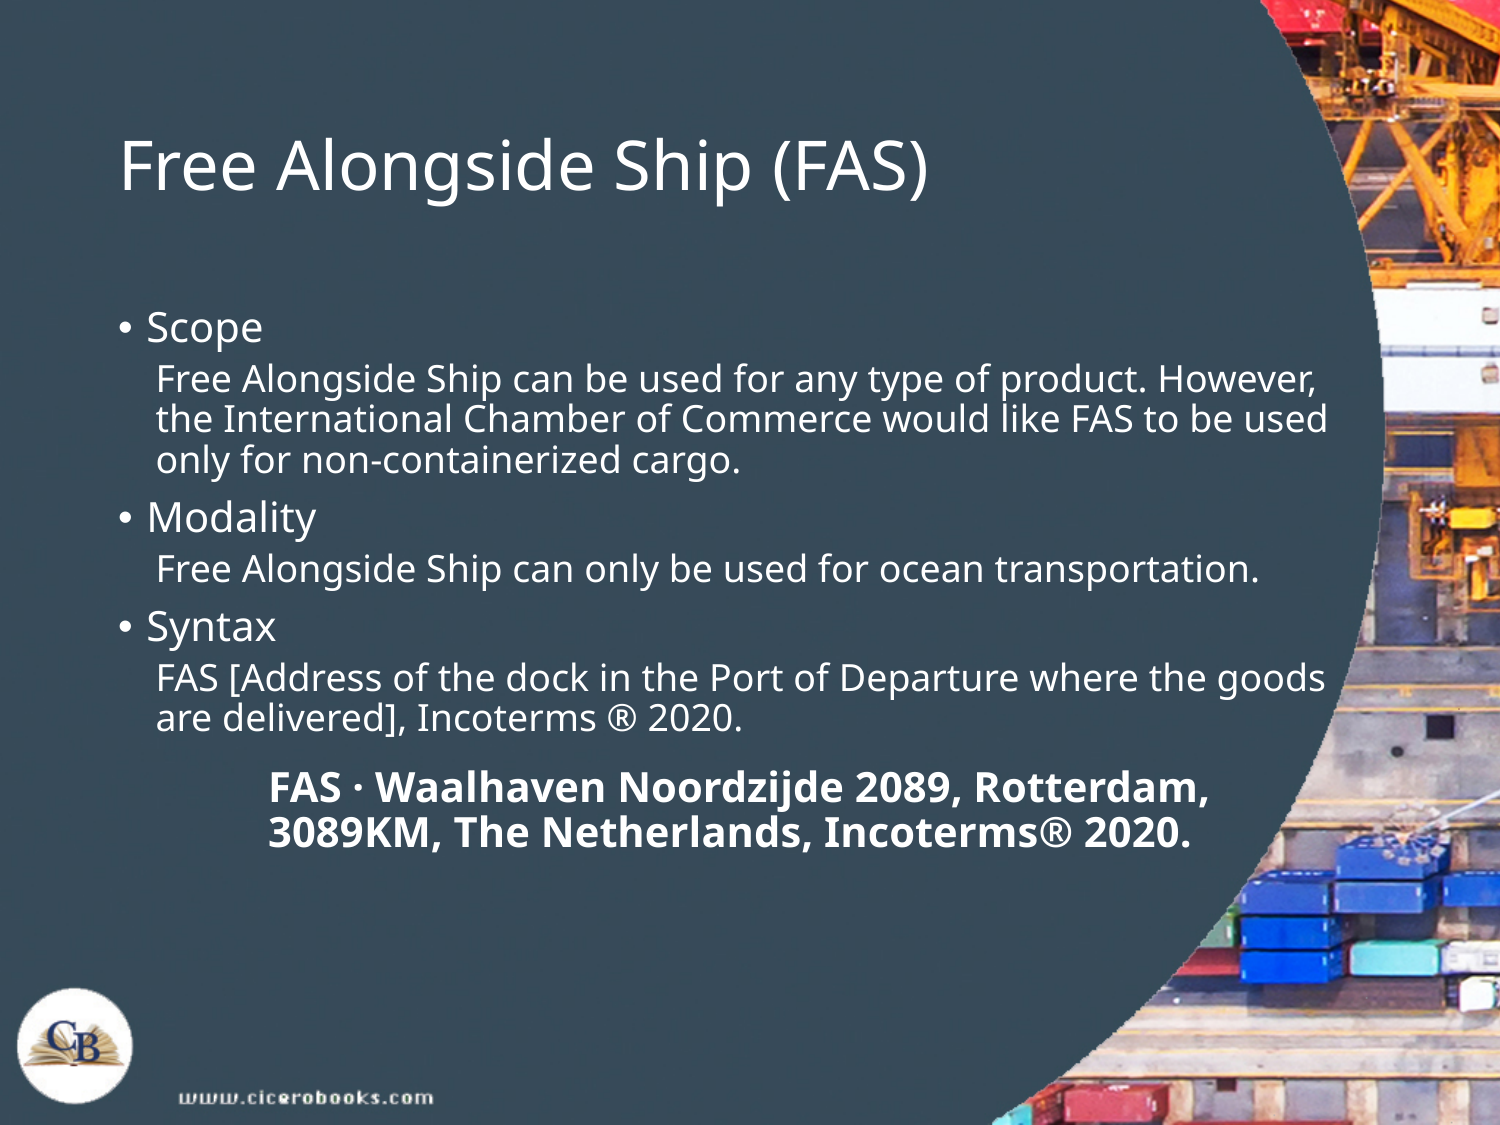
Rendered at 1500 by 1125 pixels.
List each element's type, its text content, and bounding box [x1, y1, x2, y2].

title Free Alongside Ship (FAS) [103, 59, 1397, 278]
list Scope Free Alongside Ship can be used for any type of product. However, the International Chamber of Commerce would like FAS to be used only for non-containerized cargo. Modality Free Alongside Ship can only be used for ocean transportation. Syntax FAS [Address of the dock in the Port of Departure where the goods are delivered], Incoterms ® 2020. FAS · Waalhaven Noordzijde 2089, Rotterdam, 3089KM, The Netherlands, Incoterms® 2020. [103, 299, 1397, 1014]
picture [0, 0, 1500, 1125]
